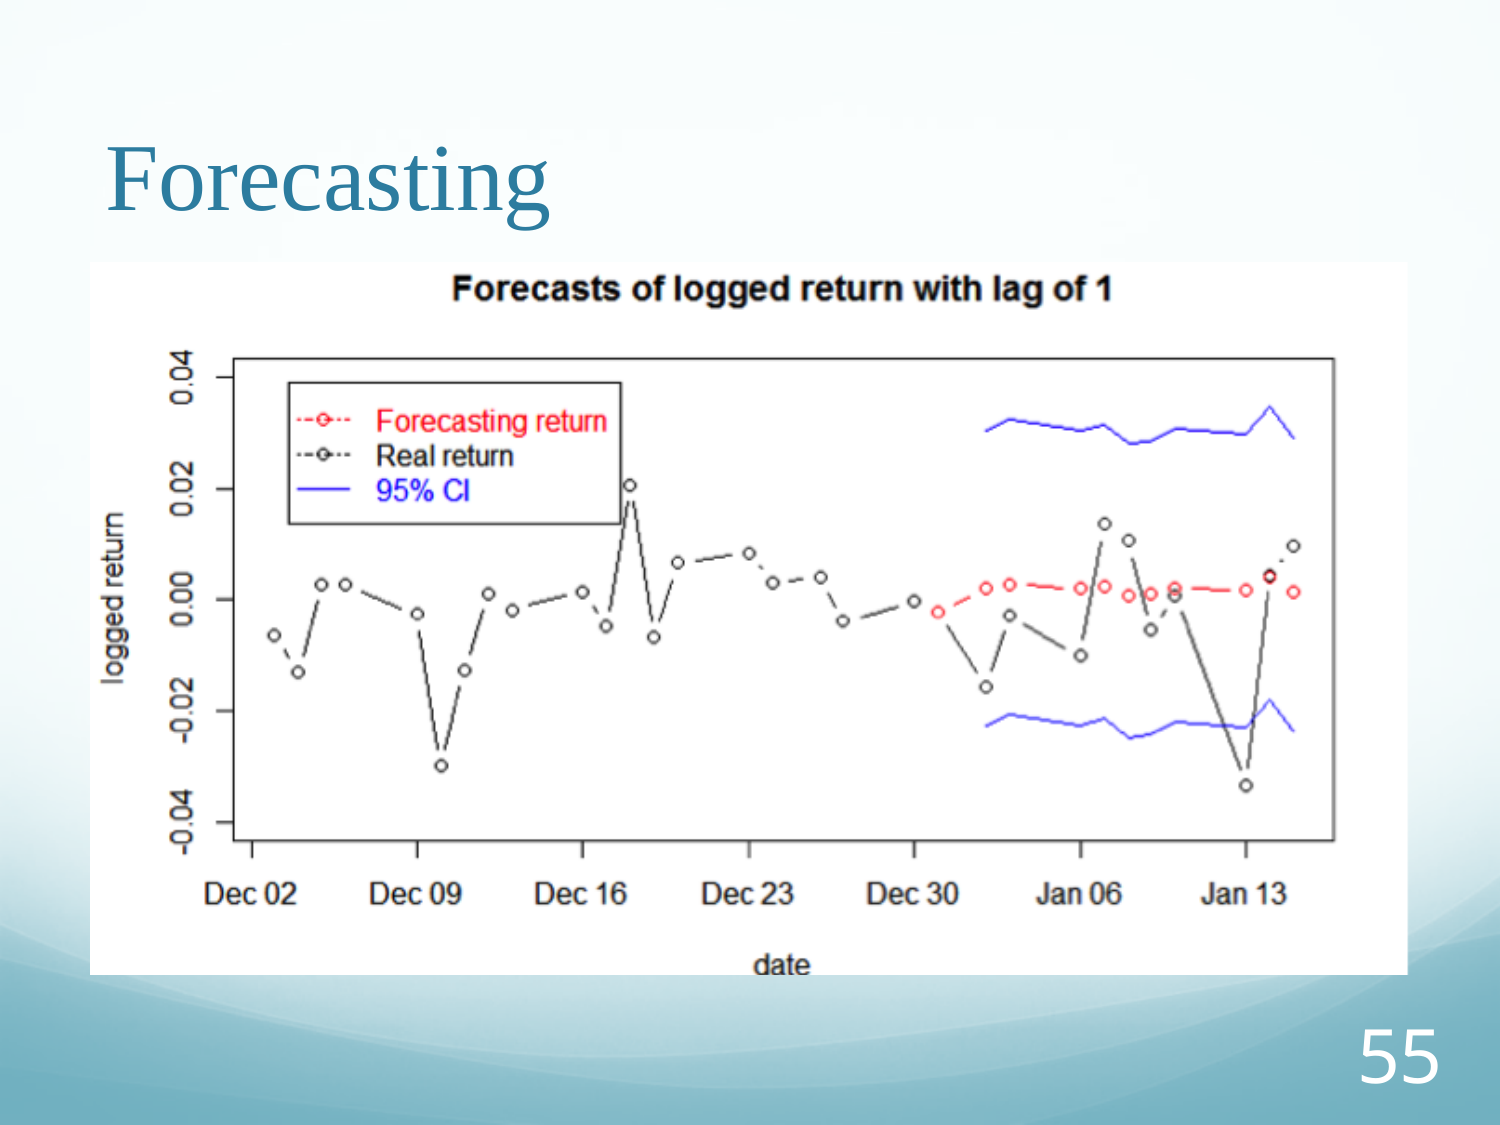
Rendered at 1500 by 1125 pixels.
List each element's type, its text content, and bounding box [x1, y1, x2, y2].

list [89, 261, 1410, 976]
title Forecasting [90, 17, 1410, 237]
slide_number 55 [1295, 1029, 1459, 1090]
